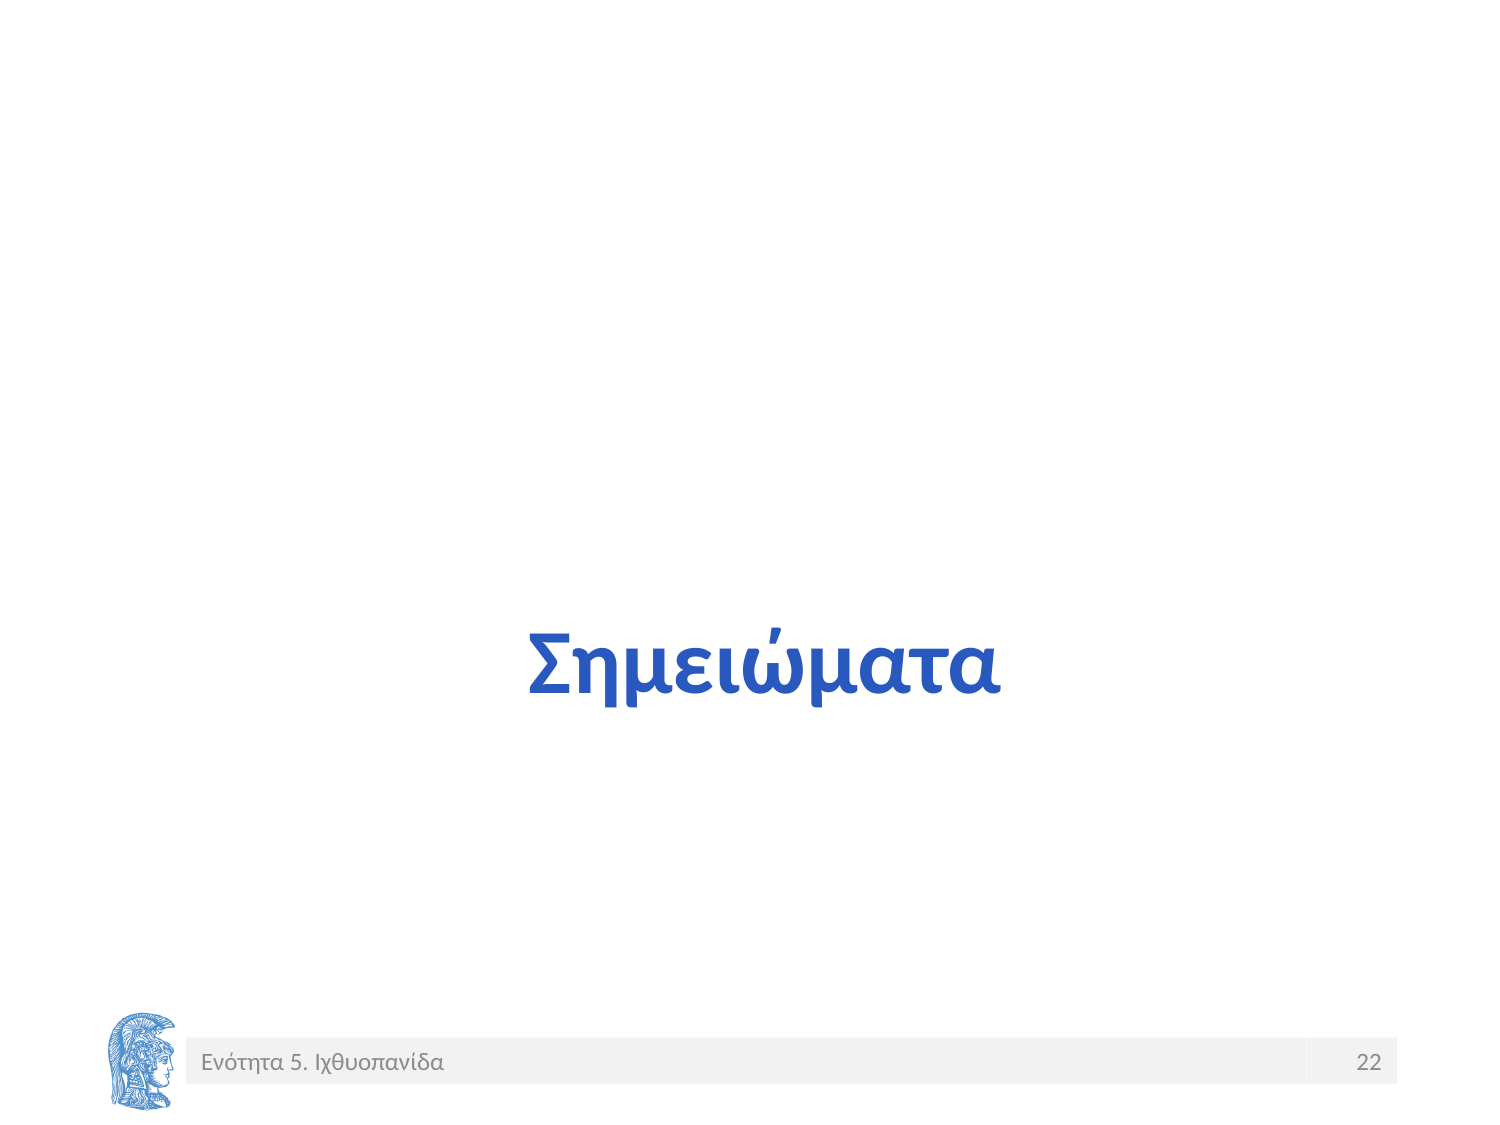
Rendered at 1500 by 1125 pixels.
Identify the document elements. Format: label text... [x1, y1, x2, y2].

slide_number 22 [1306, 1037, 1397, 1084]
title Σημειώματα [118, 555, 1413, 773]
picture [103, 1011, 186, 1114]
footer Ενότητα 5. Ιχθυοπανίδα [186, 1037, 1306, 1084]
